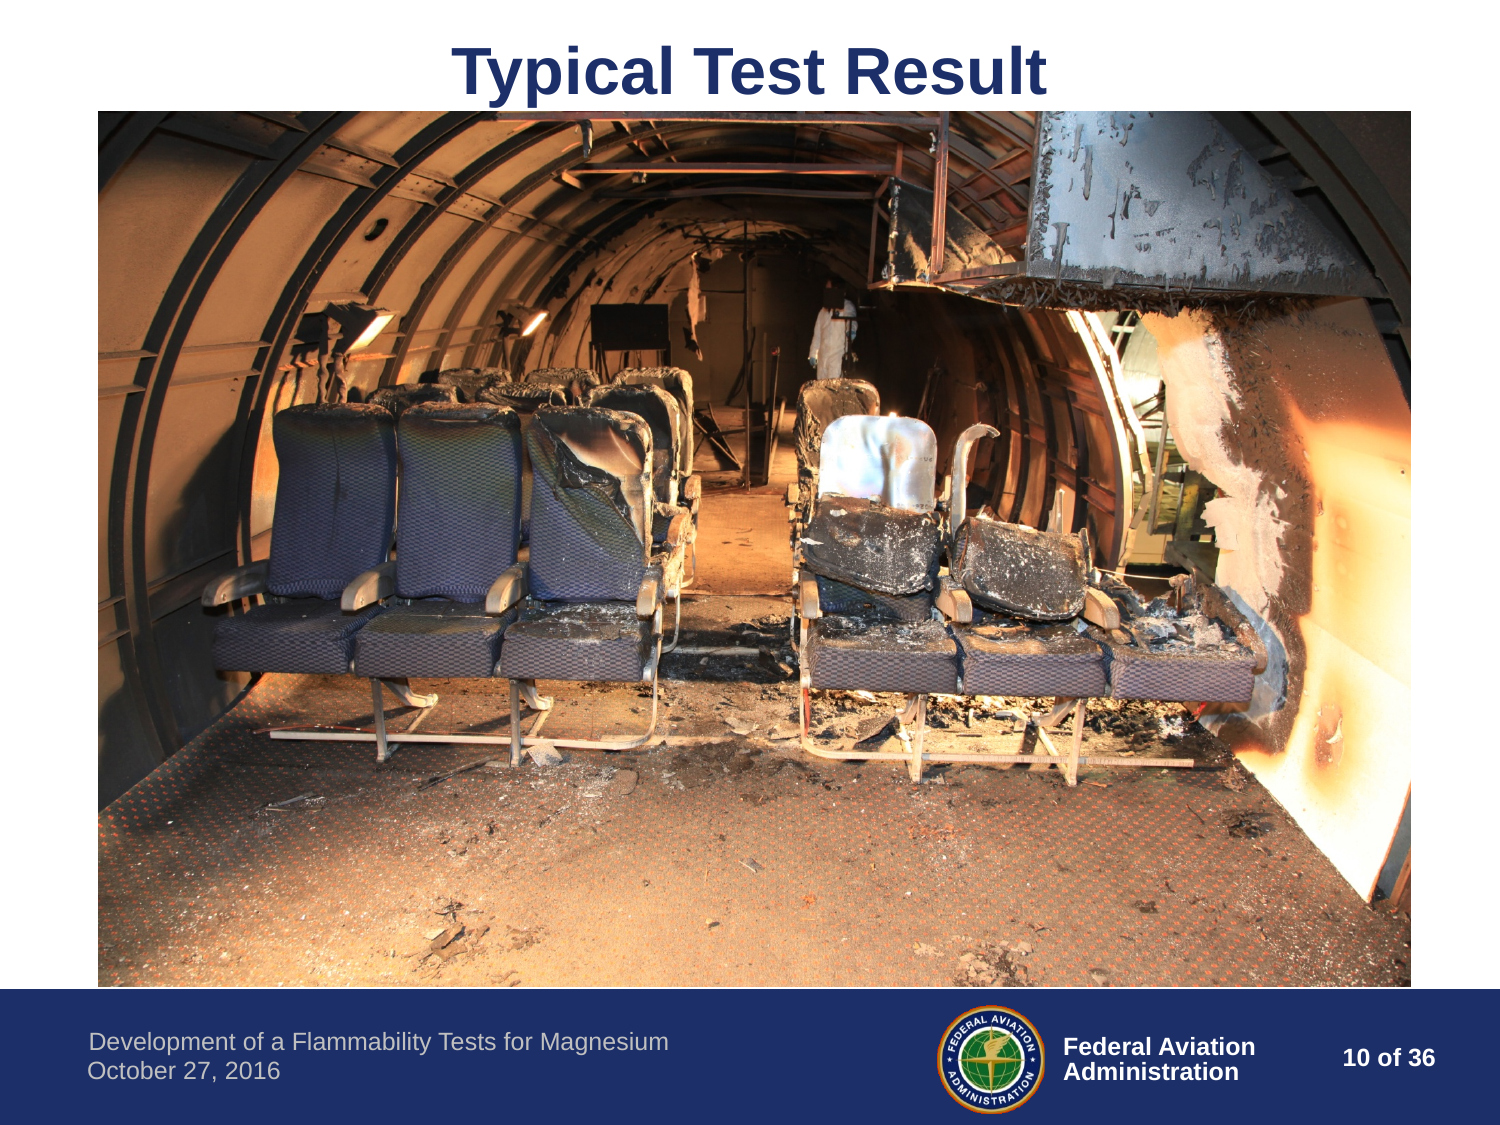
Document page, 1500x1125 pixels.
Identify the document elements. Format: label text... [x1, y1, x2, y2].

text_box Typical Test Result [436, 20, 1064, 110]
picture [936, 1004, 1045, 1114]
picture [98, 111, 1411, 987]
